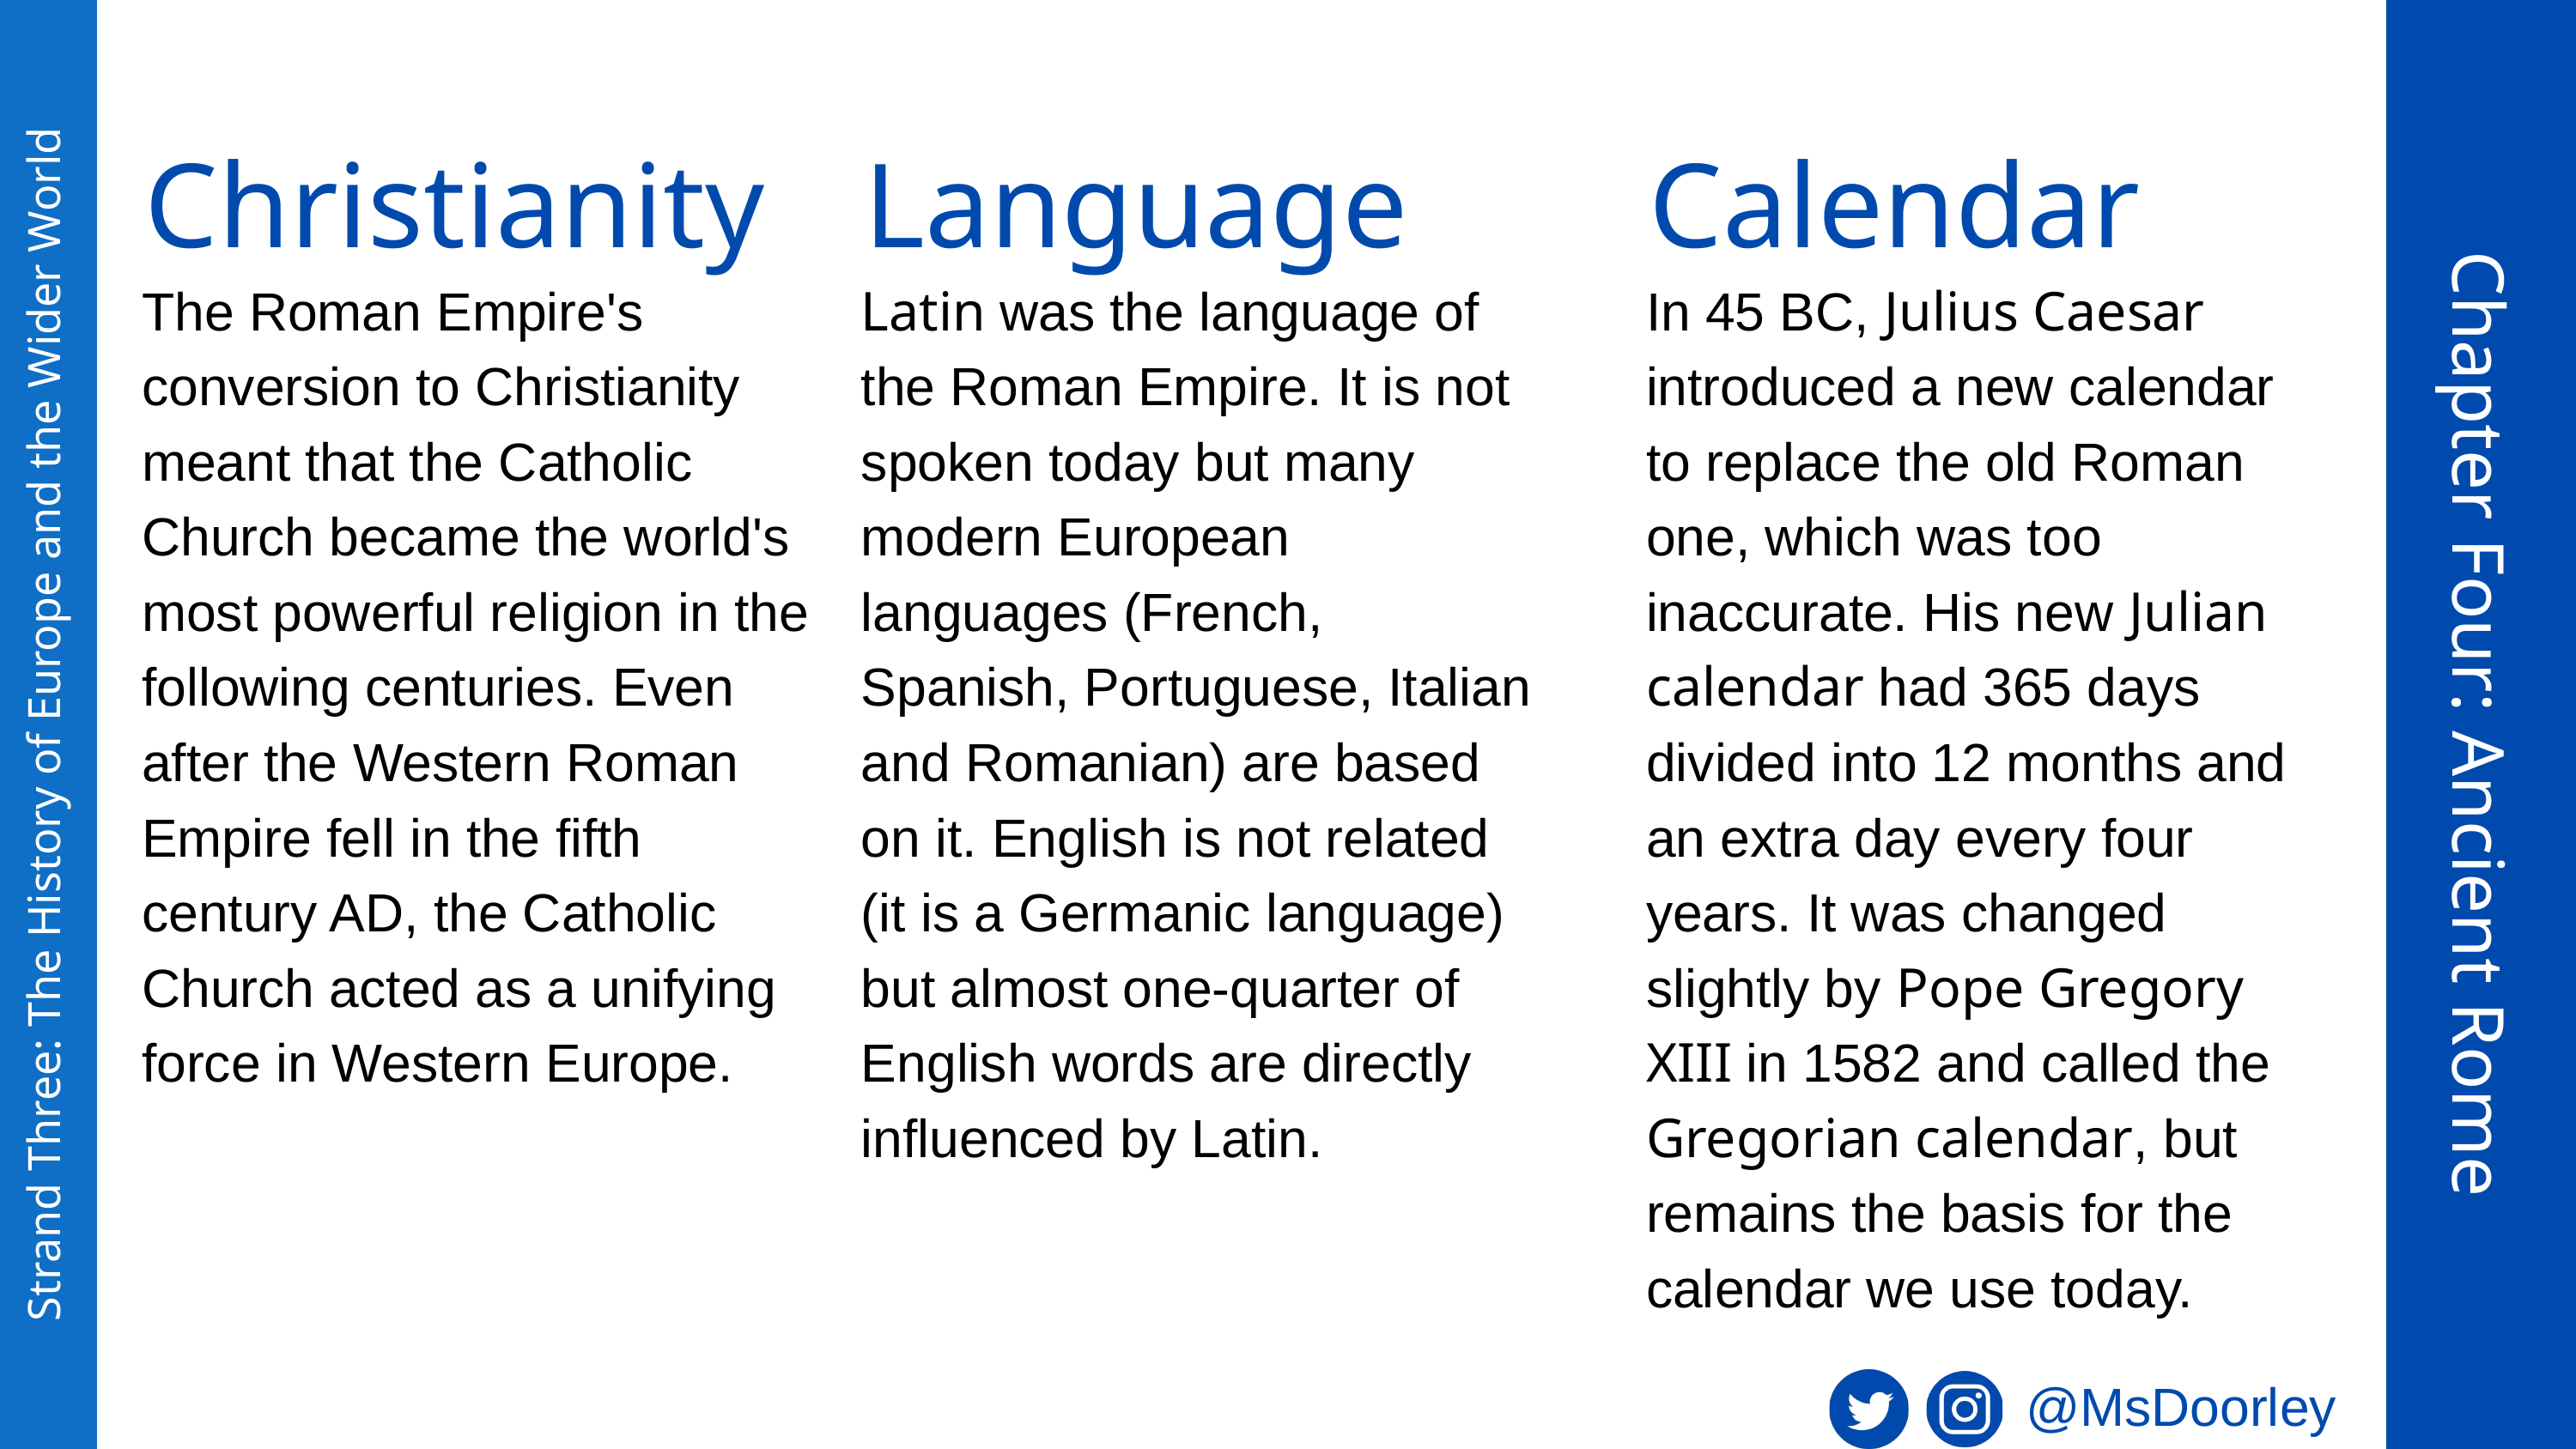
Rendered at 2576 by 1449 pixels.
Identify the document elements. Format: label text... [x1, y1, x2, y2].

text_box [1829, 1369, 2386, 1449]
text_box Latin was the language of the Roman Empire. It is not spoken today but many modern European languages (French, Spanish, Portuguese, Italian and Romanian) are based on it. English is not related (it is a Germanic language) but almost one-quarter of English words are directly influenced by Latin. [860, 266, 1533, 1168]
text_box Christianity [144, 108, 813, 266]
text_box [0, 0, 97, 1449]
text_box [2385, 0, 2576, 1449]
text_box The Roman Empire's conversion to Christianity meant that the Catholic Church became the world's most powerful religion in the following centuries. Even after the Western Roman Empire fell in the fifth century AD, the Catholic Church acted as a unifying force in Western Europe. [142, 266, 813, 1094]
text_box Language [864, 108, 1533, 266]
text_box In 45 BC, Julius Caesar introduced a new calendar to replace the old Roman one, which was too inaccurate. His new Julian calendar had 365 days divided into 12 months and an extra day every four years. It was changed slightly by Pope Gregory XIII in 1582 and called the Gregorian calendar, but remains the basis for the calendar we use today. [1646, 266, 2318, 1319]
text_box Calendar [1649, 108, 2318, 266]
